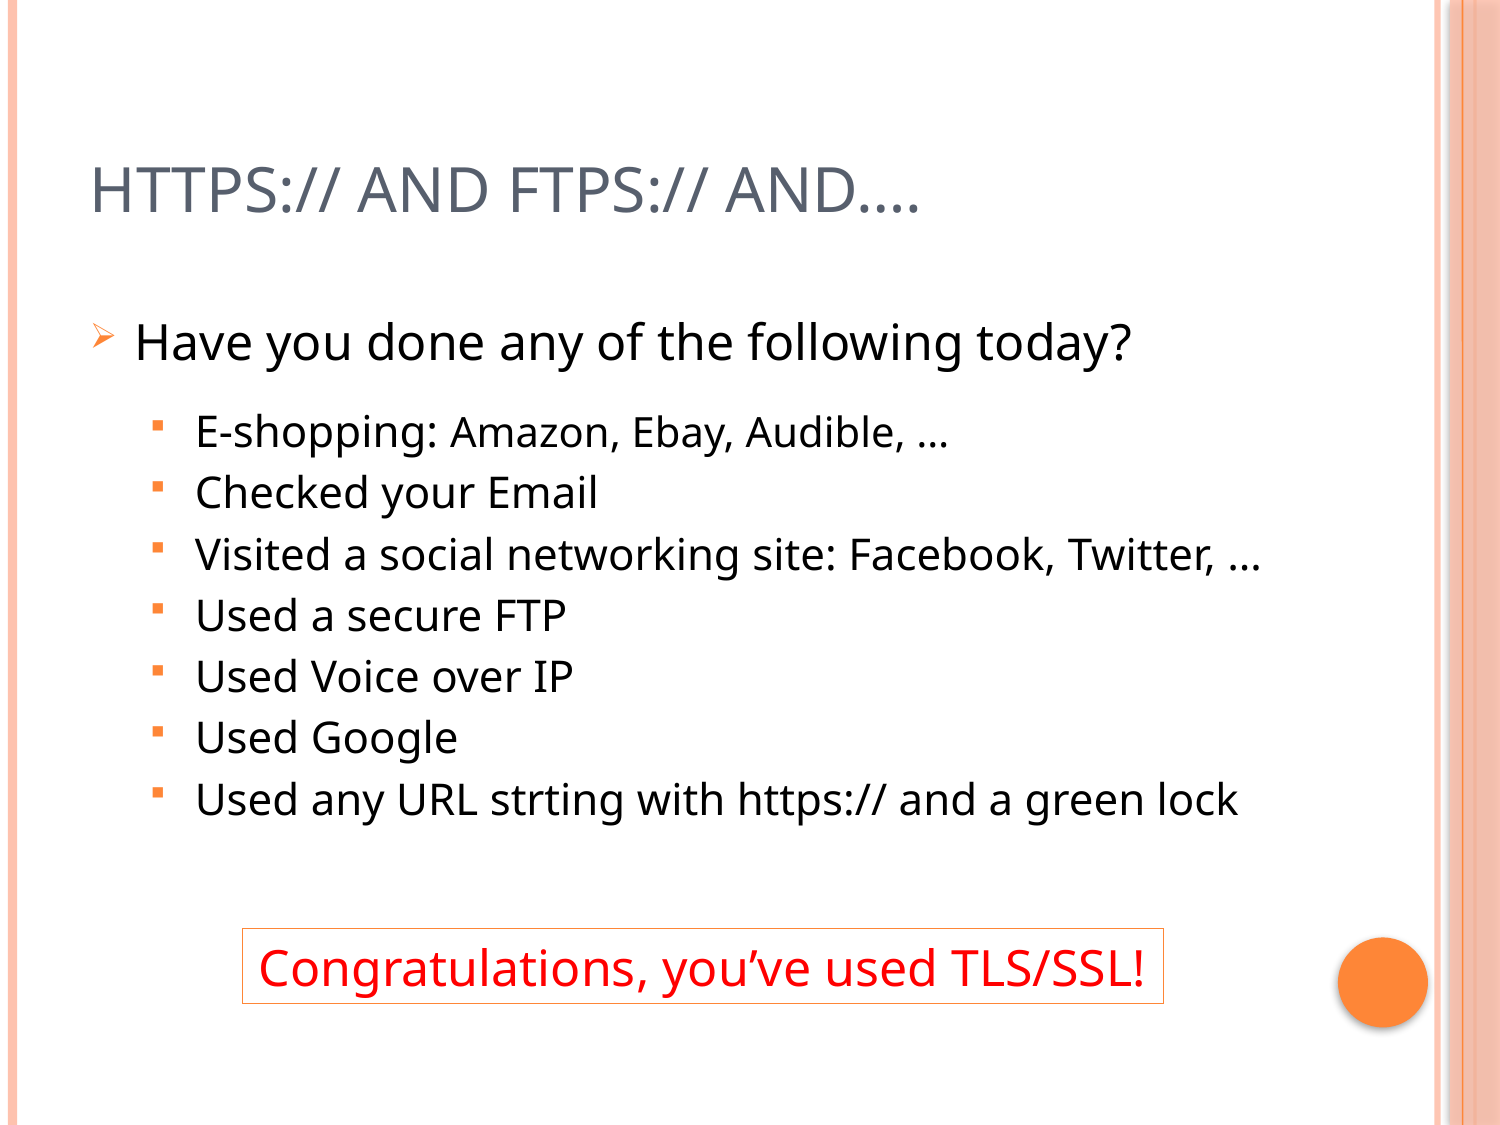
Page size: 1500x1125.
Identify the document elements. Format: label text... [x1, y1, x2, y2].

text_box Congratulations, you’ve used TLS/SSL! [242, 928, 1164, 1004]
list Have you done any of the following today? E-shopping: Amazon, Ebay, Audible, … Checked your Email Visited a social networking site: Facebook, Twitter, … Used a secure FTP Used Voice over IP Used Google Used any URL strting with https:// and a green lock [75, 302, 1341, 870]
title HTTPS:// and FTPS:// and…. [75, 45, 1300, 233]
